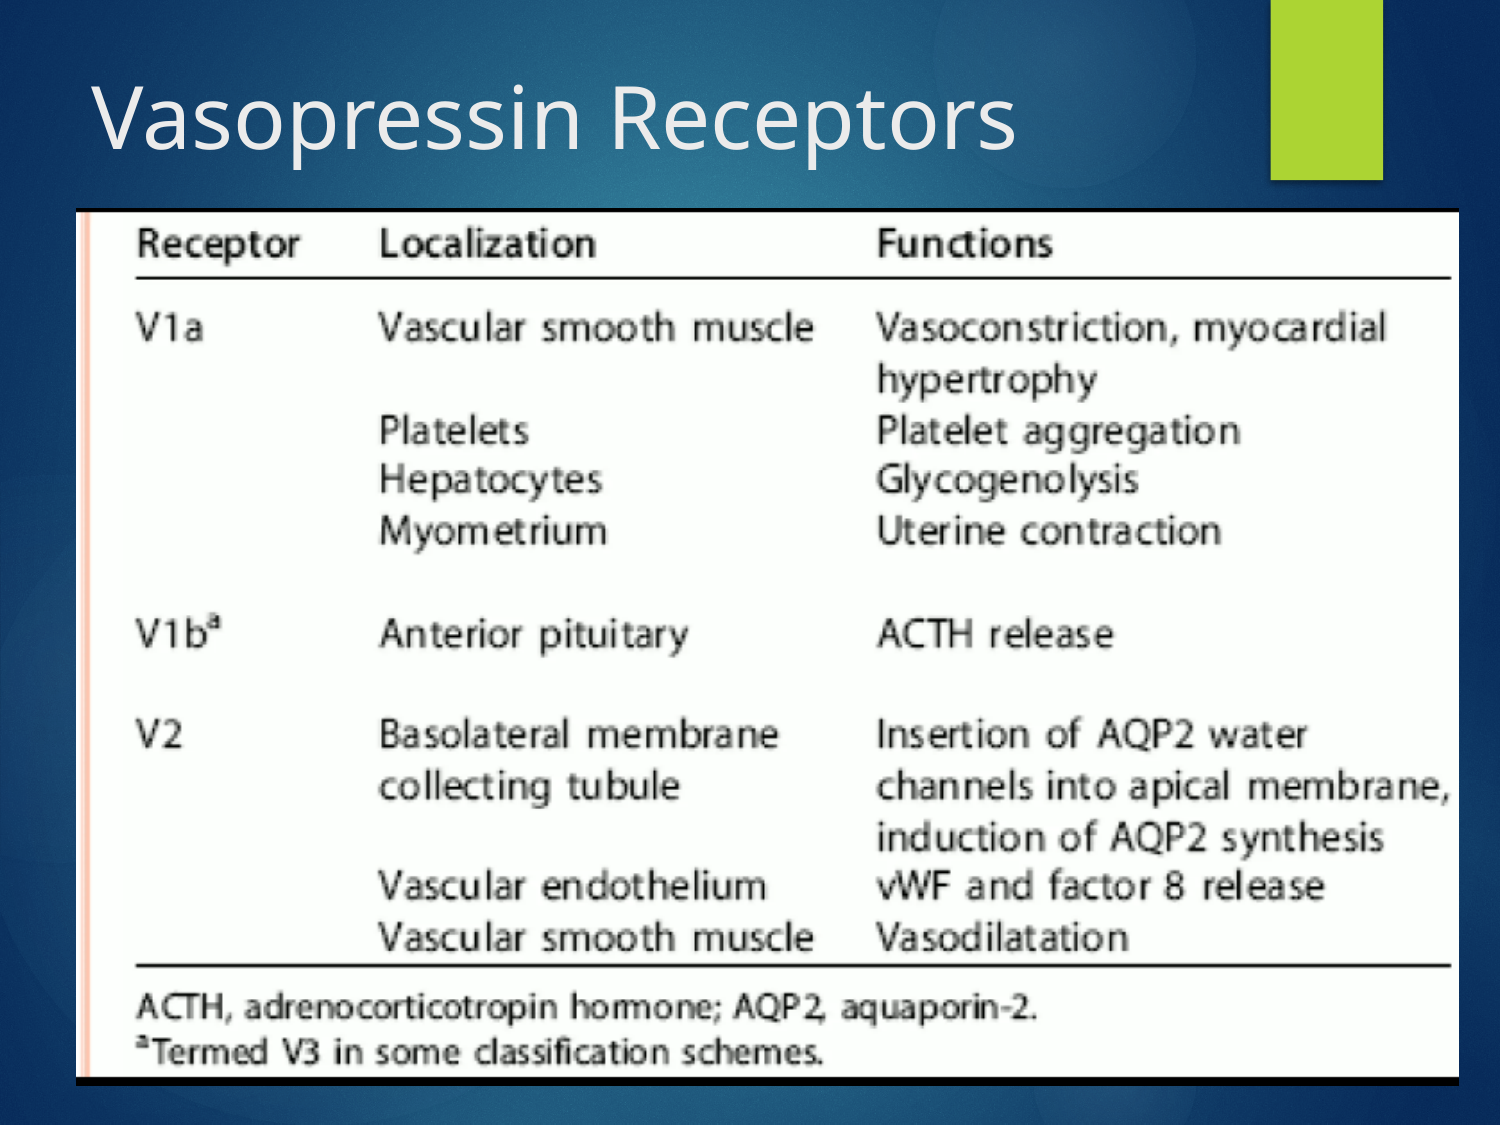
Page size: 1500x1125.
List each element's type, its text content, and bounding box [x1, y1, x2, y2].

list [76, 207, 1459, 1086]
title Vasopressin Receptors [76, 54, 1235, 207]
